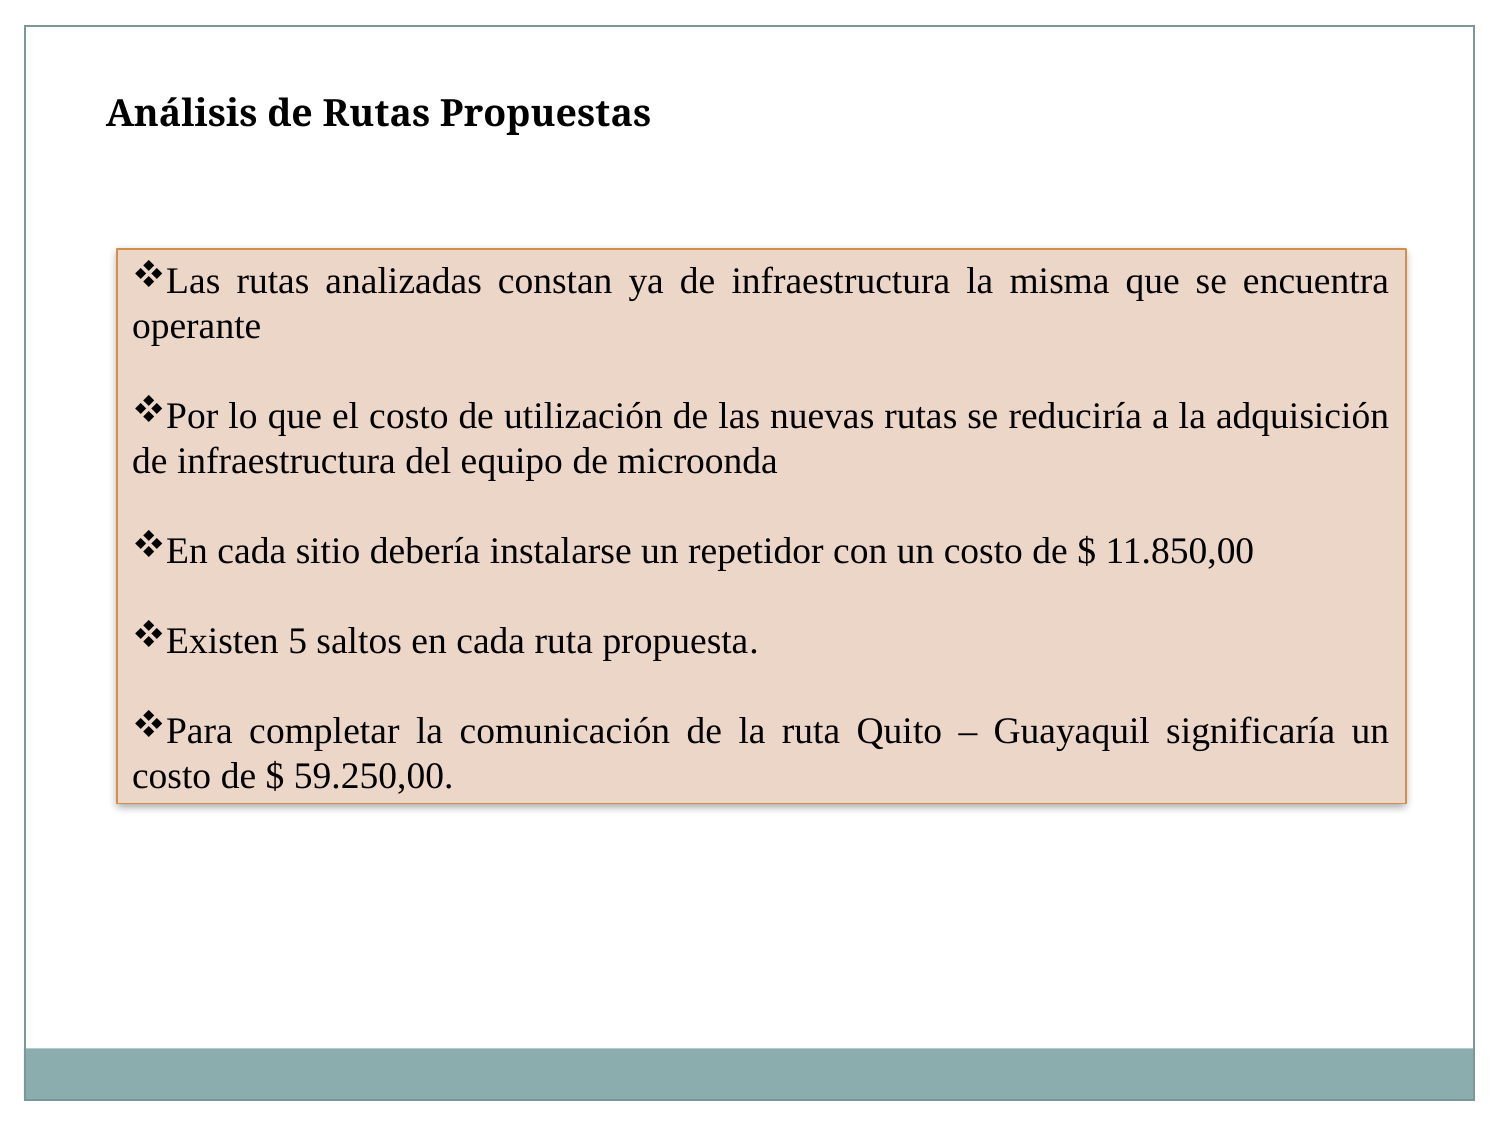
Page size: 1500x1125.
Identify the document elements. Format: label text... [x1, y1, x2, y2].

text_box Las rutas analizadas constan ya de infraestructura la misma que se encuentra operante Por lo que el costo de utilización de las nuevas rutas se reduciría a la adquisición de infraestructura del equipo de microonda En cada sitio debería instalarse un repetidor con un costo de $ 11.850,00 Existen 5 saltos en cada ruta propuesta. Para completar la comunicación de la ruta Quito – Guayaquil significaría un costo de $ 59.250,00. [116, 248, 1407, 804]
text_box Análisis de Rutas Propuestas [91, 81, 667, 142]
